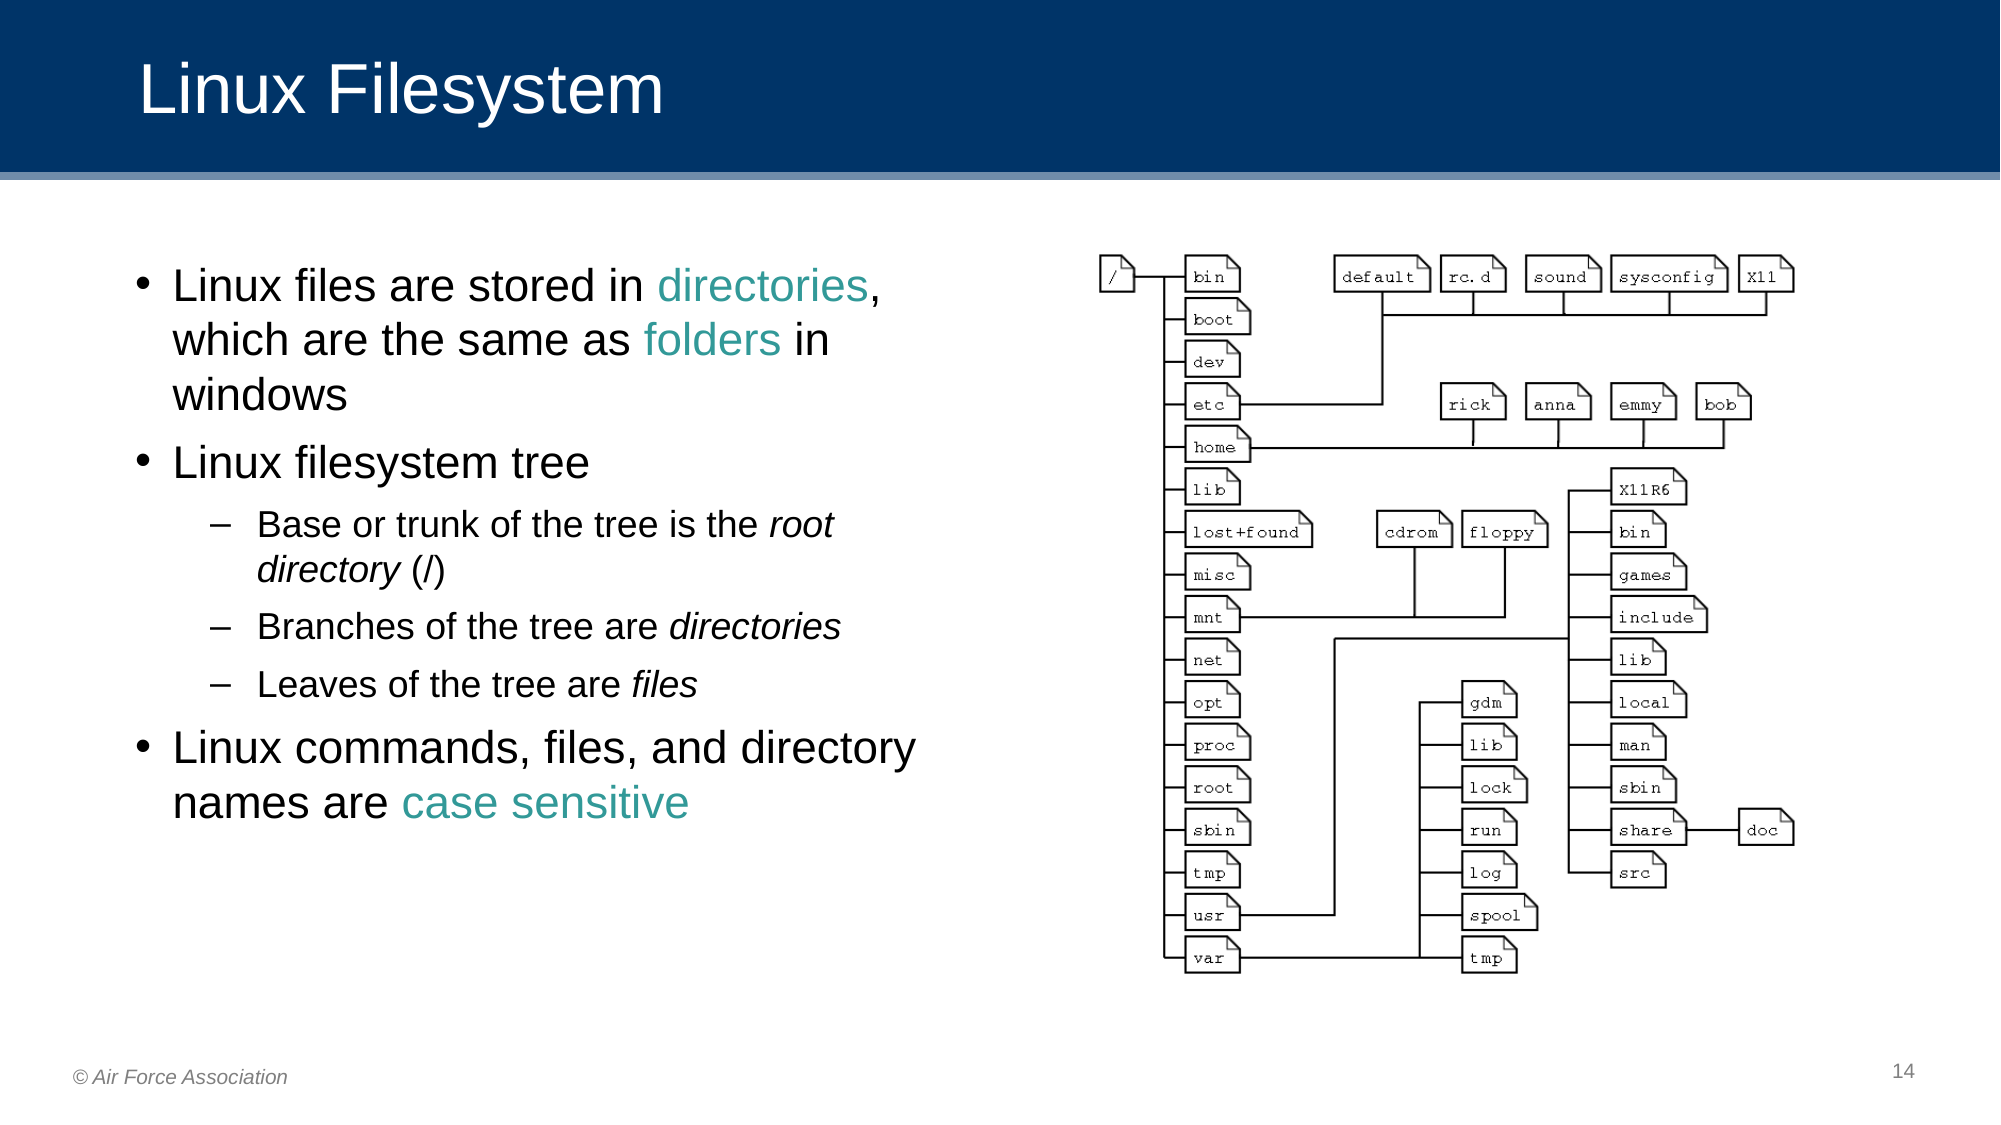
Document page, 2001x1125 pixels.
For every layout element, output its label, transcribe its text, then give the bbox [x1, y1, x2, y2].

slide_number 14 [1848, 1039, 1960, 1100]
picture [1094, 247, 1802, 980]
list Linux files are stored in directories, which are the same as folders in windows Linux filesystem tree Base or trunk of the tree is the root directory (/) Branches of the tree are directories Leaves of the tree are files Linux commands, files, and directory names are case sensitive [119, 247, 1001, 1008]
title Linux Filesystem [123, 37, 1729, 134]
